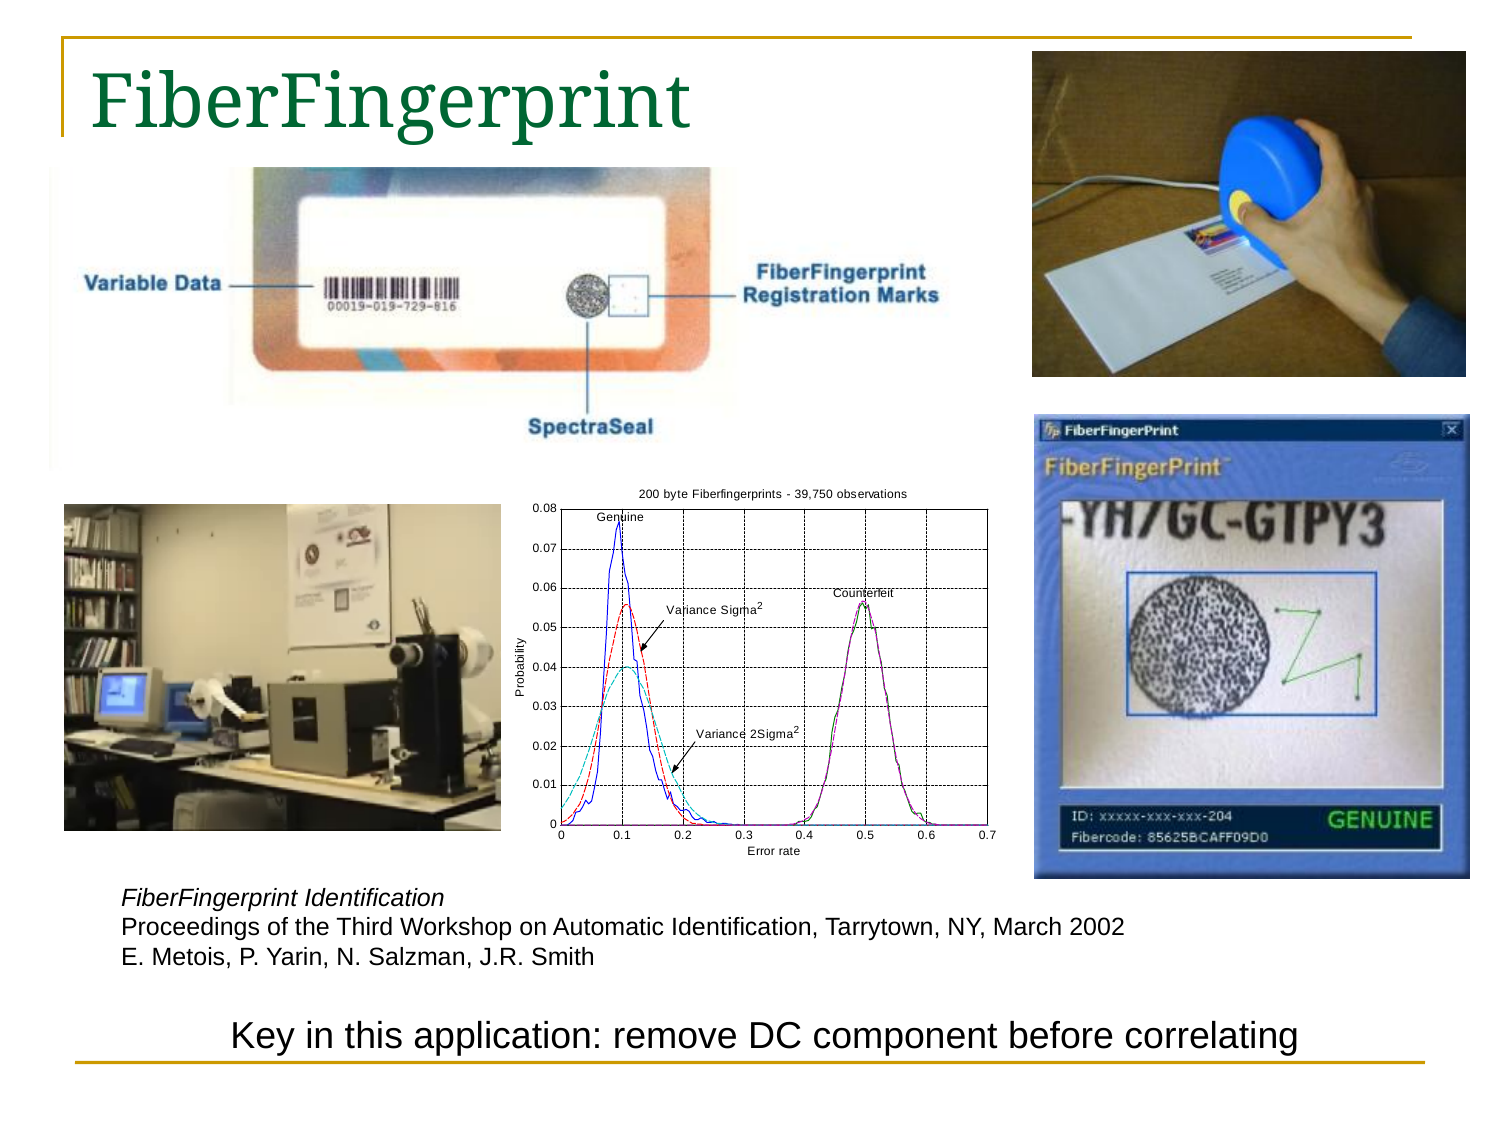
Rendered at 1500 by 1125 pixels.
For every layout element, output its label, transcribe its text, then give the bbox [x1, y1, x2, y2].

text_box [63, 503, 502, 832]
text_box Key in this application: remove DC component before correlating [215, 1004, 1315, 1064]
picture [1032, 51, 1466, 377]
picture [488, 414, 1470, 879]
picture [48, 166, 960, 471]
title FiberFingerprint [75, 45, 1425, 233]
text_box FiberFingerprint Identification Proceedings of the Third Workshop on Automatic Identification, Tarrytown, NY, March 2002 E. Metois, P. Yarin, N. Salzman, J.R. Smith [106, 873, 1143, 979]
